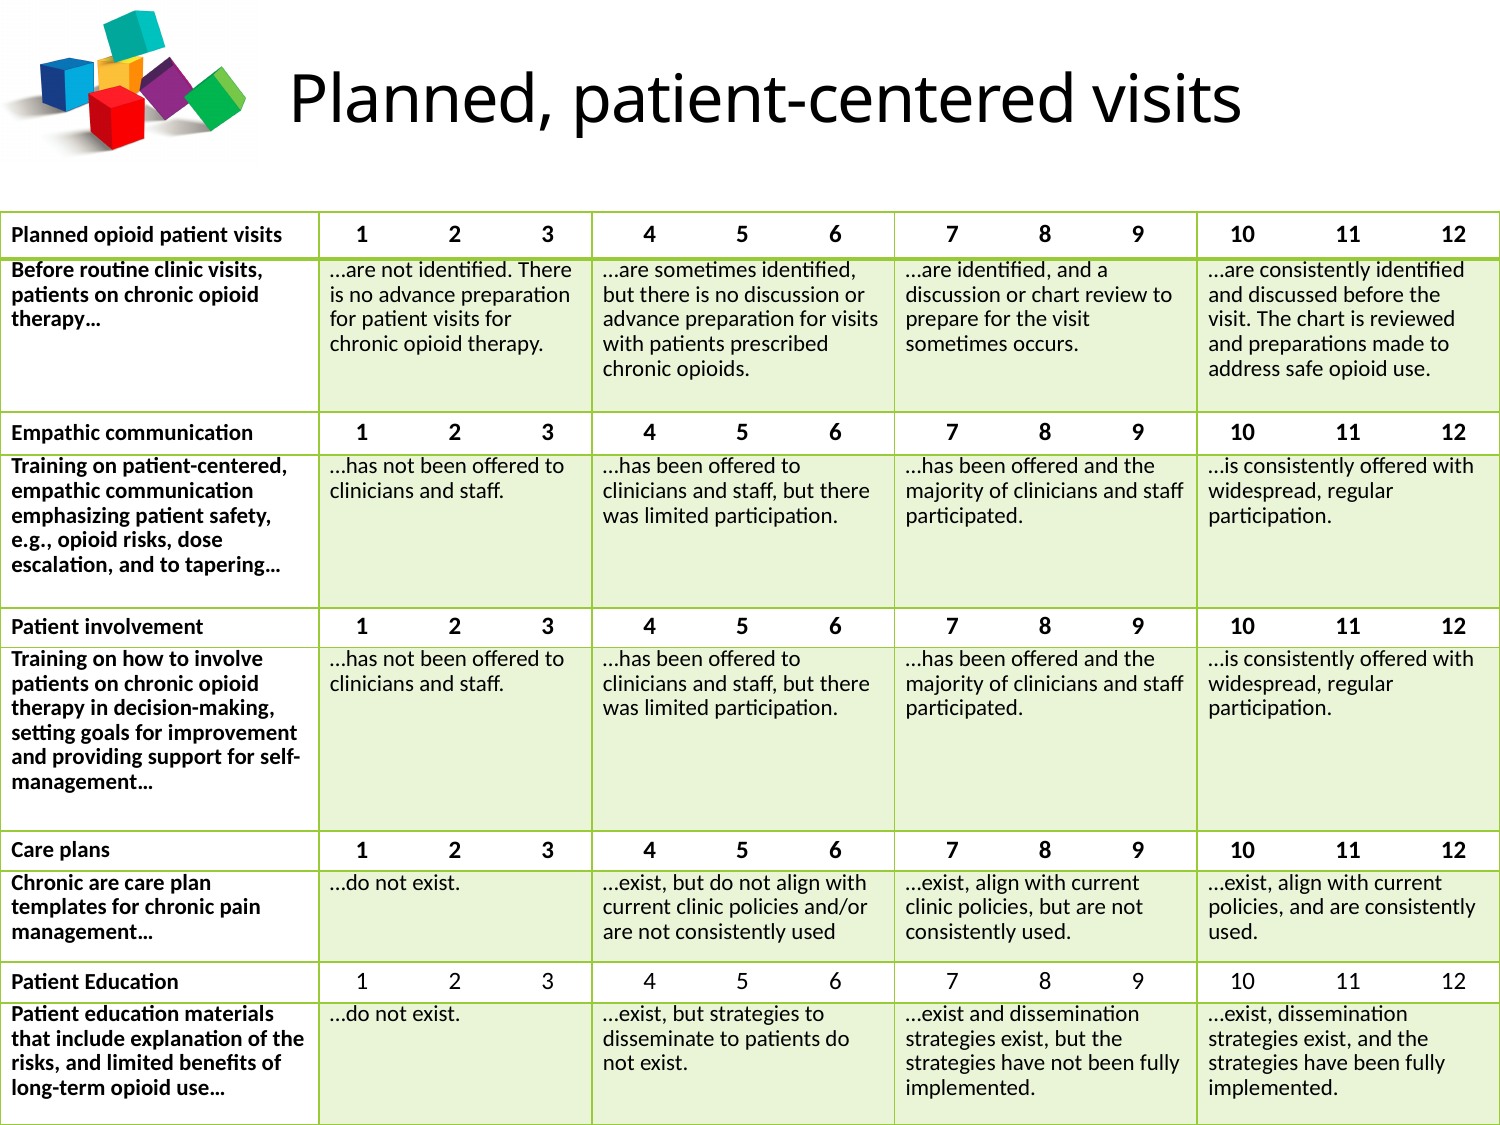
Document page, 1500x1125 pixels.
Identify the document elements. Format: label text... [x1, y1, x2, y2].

table_header 4 5 6 [593, 213, 894, 257]
table_cell 7 8 9 [895, 413, 1196, 454]
table_cell …has not been offered to clinicians and staff. [320, 648, 591, 830]
table_cell …do not exist. [320, 1004, 591, 1124]
table_cell …exist, but strategies to disseminate to patients do not exist. [593, 1004, 894, 1124]
table_cell …has been offered and the majority of clinicians and staff participated. [895, 648, 1196, 830]
table_cell 1 2 3 [320, 609, 591, 647]
table_cell …has been offered to clinicians and staff, but there was limited participation. [593, 456, 894, 607]
table_cell 4 5 6 [593, 413, 894, 454]
table_cell Patient education materials that include explanation of the risks, and limited benefits of long-term opioid use… [1, 1004, 318, 1124]
table_header Planned opioid patient visits [1, 213, 318, 257]
table_cell 7 8 9 [895, 609, 1196, 647]
table_cell …exist and dissemination strategies exist, but the strategies have not been fully implemented. [895, 1004, 1196, 1124]
table_cell …has been offered to clinicians and staff, but there was limited participation. [593, 648, 894, 830]
table_header 10 11 12 [1198, 213, 1499, 257]
table_cell 10 11 12 [1198, 832, 1499, 870]
table_cell 4 5 6 [593, 609, 894, 647]
table_cell …has been offered and the majority of clinicians and staff participated. [895, 456, 1196, 607]
table_cell …do not exist. [320, 872, 591, 961]
table_cell …exist, align with current clinic policies, but are not consistently used. [895, 872, 1196, 961]
table_cell 10 11 12 [1198, 963, 1499, 1002]
table_cell Empathic communication [1, 413, 318, 454]
table_cell …exist, align with current policies, and are consistently used. [1198, 872, 1499, 961]
table_cell …are identified, and a discussion or chart review to prepare for the visit sometimes occurs. [895, 261, 1196, 411]
title Planned, patient-centered visits [273, 17, 1482, 145]
table_cell …has not been offered to clinicians and staff. [320, 456, 591, 607]
table_cell …is consistently offered with widespread, regular participation. [1198, 648, 1499, 830]
table_cell Training on how to involve patients on chronic opioid therapy in decision-making, setting goals for improvement and providing support for self-management… [1, 648, 318, 830]
table_cell …are sometimes identified, but there is no discussion or advance preparation for visits with patients prescribed chronic opioids. [593, 261, 894, 411]
table_cell Patient involvement [1, 609, 318, 647]
table_cell …are not identified. There is no advance preparation for patient visits for chronic opioid therapy. [320, 261, 591, 411]
table_cell Training on patient-centered, empathic communication emphasizing patient safety, e.g., opioid risks, dose escalation, and to tapering… [1, 456, 318, 607]
table_cell 1 2 3 [320, 832, 591, 870]
table_header 7 8 9 [895, 213, 1196, 257]
table_cell 7 8 9 [895, 832, 1196, 870]
table_cell …are consistently identified and discussed before the visit. The chart is reviewed and preparations made to address safe opioid use. [1198, 261, 1499, 411]
table_cell 10 11 12 [1198, 609, 1499, 647]
table_header 1 2 3 [320, 213, 591, 257]
table_cell Chronic are care plan templates for chronic pain management… [1, 872, 318, 961]
table_cell 4 5 6 [593, 963, 894, 1002]
table_cell …exist, but do not align with current clinic policies and/or are not consistently used [593, 872, 894, 961]
table_cell 4 5 6 [593, 832, 894, 870]
table_cell …exist, dissemination strategies exist, and the strategies have been fully implemented. [1198, 1004, 1499, 1124]
table_cell 1 2 3 [320, 413, 591, 454]
table_cell Patient Education [1, 963, 318, 1002]
table_cell Care plans [1, 832, 318, 870]
table_cell Before routine clinic visits, patients on chronic opioid therapy… [1, 261, 318, 411]
table_cell 7 8 9 [895, 963, 1196, 1002]
table_cell 10 11 12 [1198, 413, 1499, 454]
table_cell …is consistently offered with widespread, regular participation. [1198, 456, 1499, 607]
table_cell 1 2 3 [320, 963, 591, 1002]
